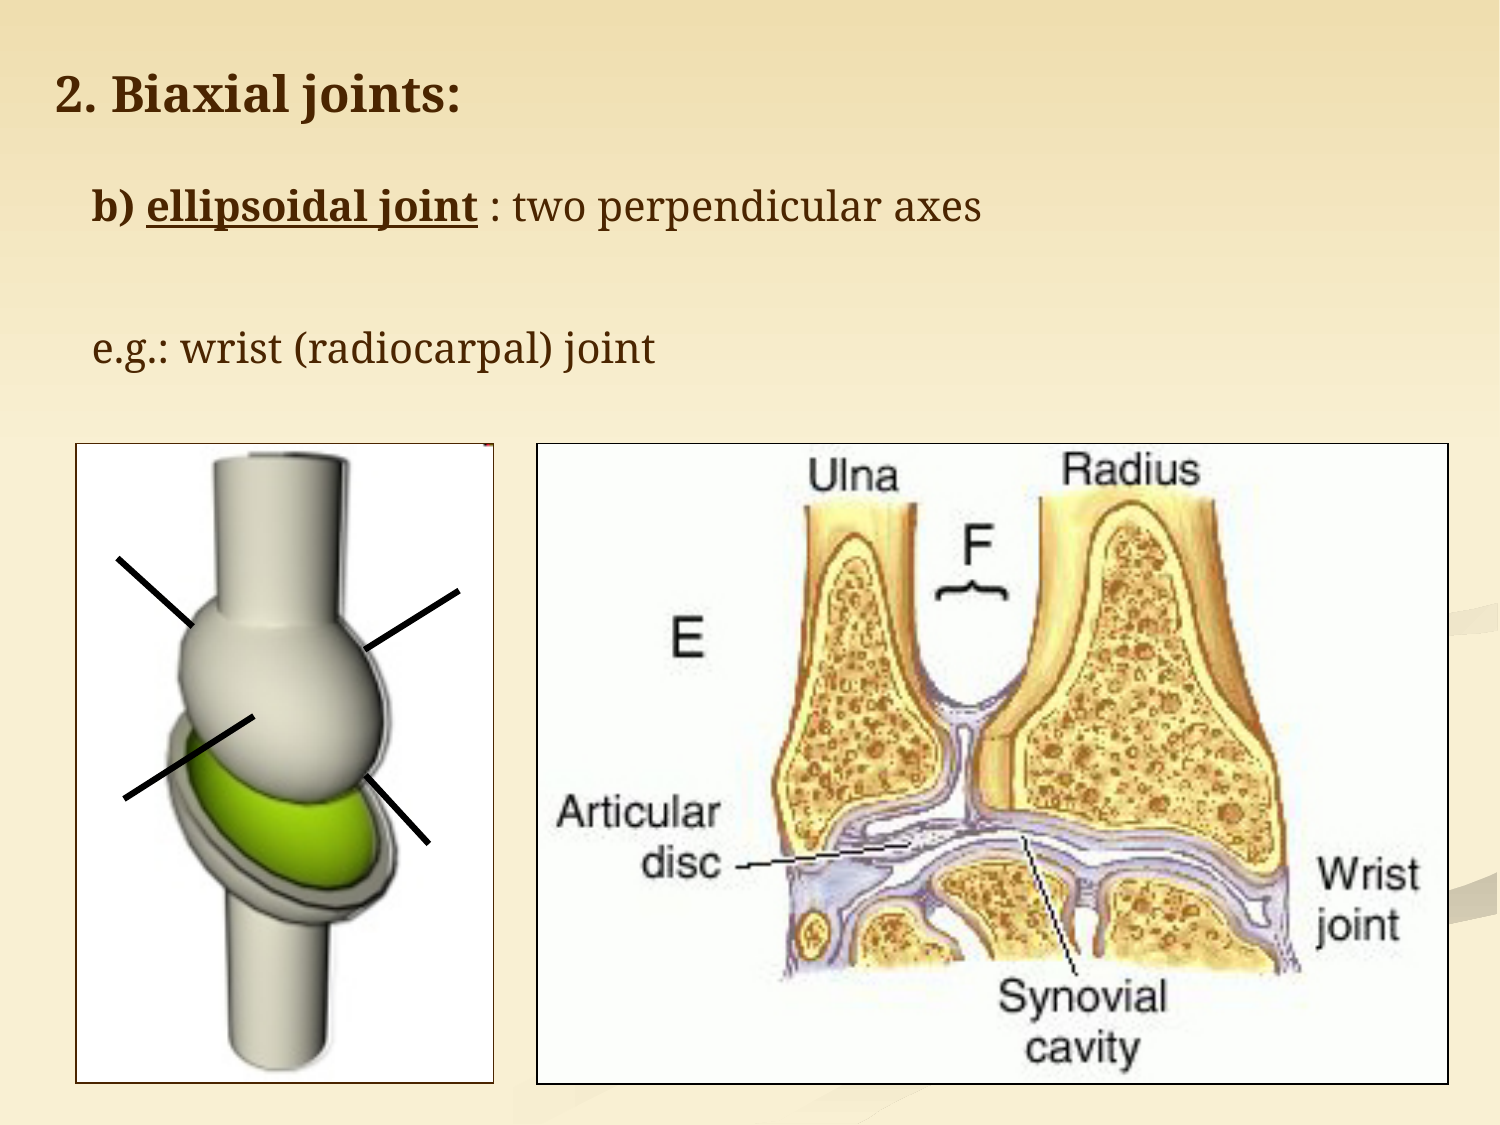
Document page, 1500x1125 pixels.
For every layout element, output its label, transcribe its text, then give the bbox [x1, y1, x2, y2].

picture [76, 444, 493, 1083]
text_box b) ellipsoidal joint : two perpendicular axes e.g.: wrist (radiocarpal) joint [76, 172, 1424, 379]
picture [537, 444, 1448, 1084]
text_box 2. Biaxial joints: [41, 54, 644, 130]
